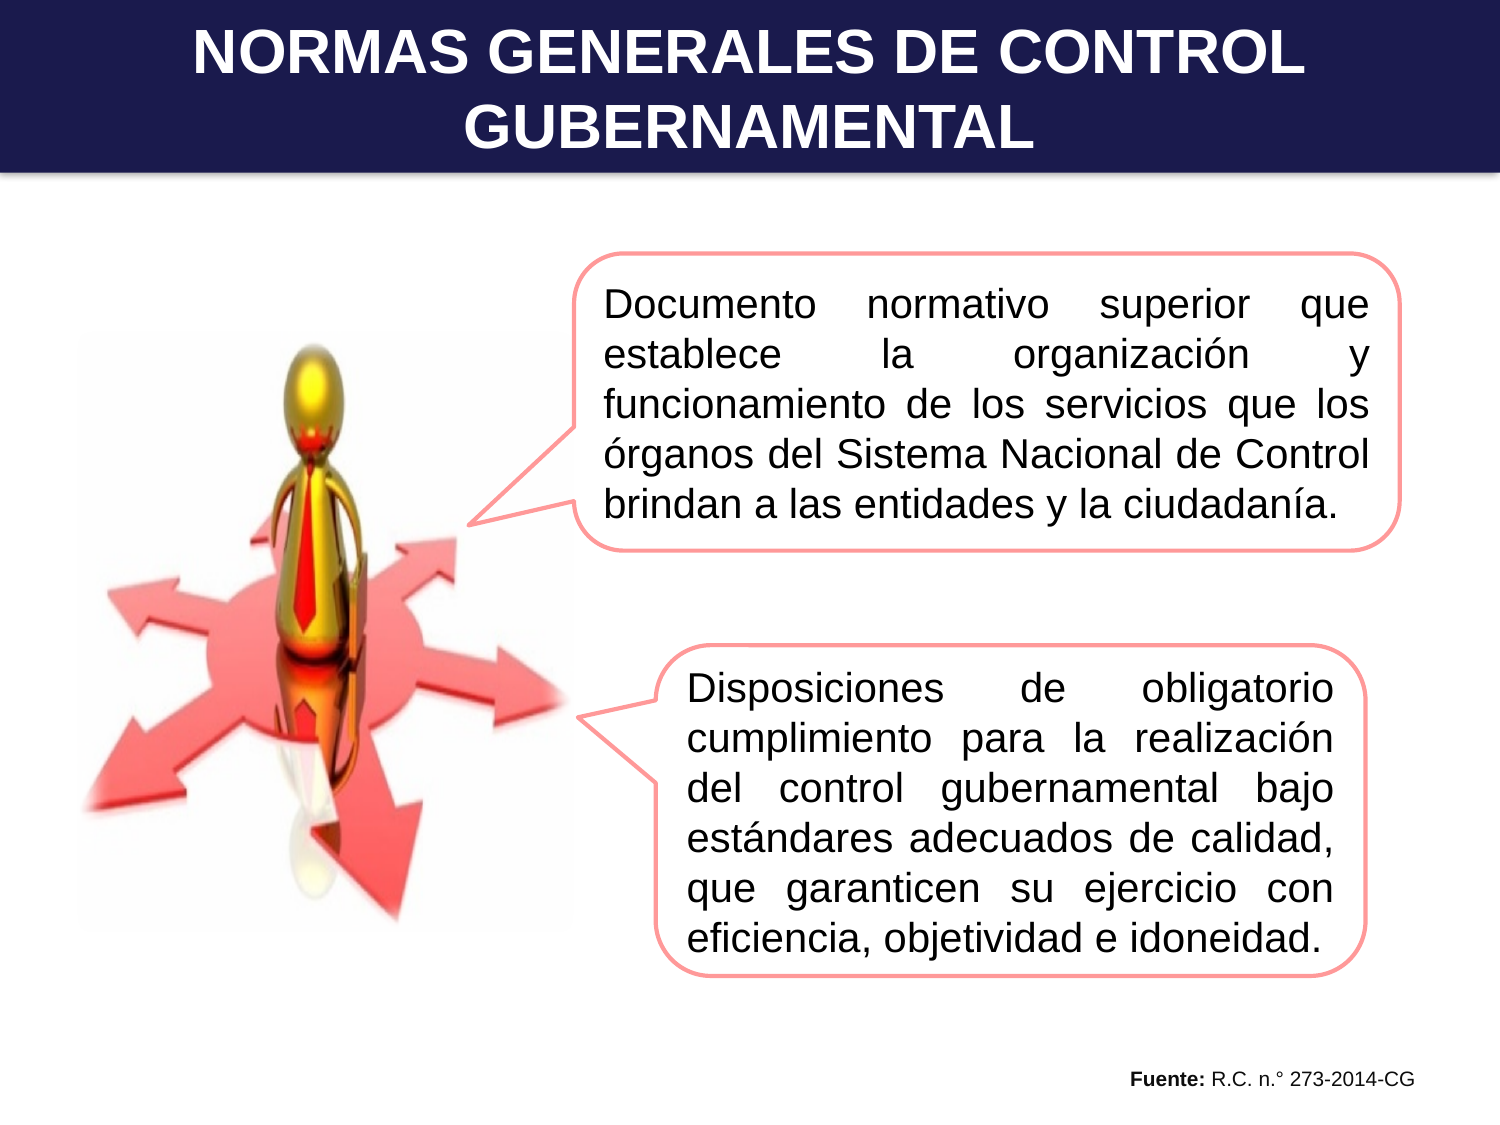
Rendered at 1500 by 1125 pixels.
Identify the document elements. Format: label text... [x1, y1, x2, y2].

text_box Fuente: R.C. n.° 273-2014-CG [1115, 1058, 1495, 1099]
text_box NORMAS GENERALES DE CONTROL GUBERNAMENTAL [0, 0, 1500, 175]
picture [76, 330, 575, 933]
text_box Documento normativo superior que establece la organización y funcionamiento de los servicios que los órganos del Sistema Nacional de Control brindan a las entidades y la ciudadanía. [571, 251, 1402, 553]
text_box Disposiciones de obligatorio cumplimiento para la realización del control gubernamental bajo estándares adecuados de calidad, que garanticen su ejercicio con eficiencia, objetividad e idoneidad. [579, 643, 1368, 979]
